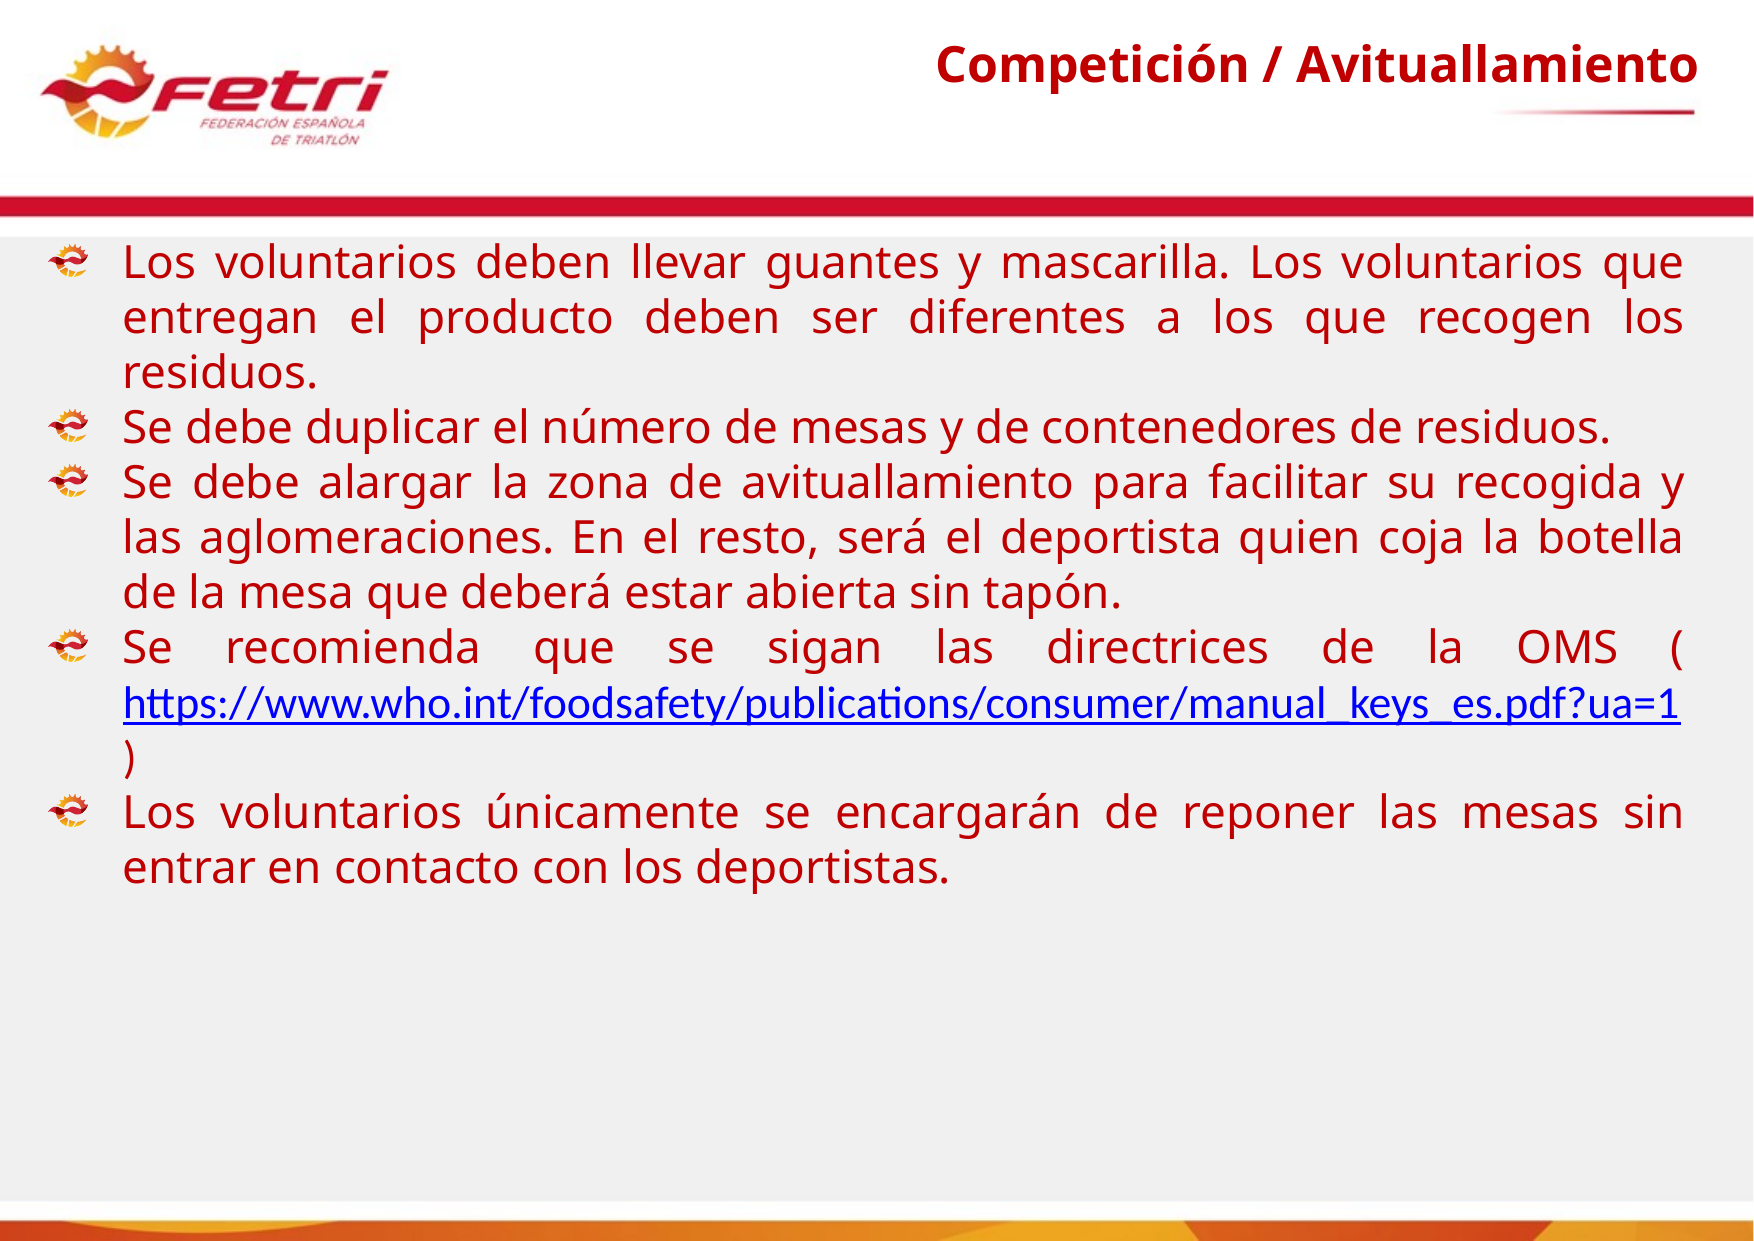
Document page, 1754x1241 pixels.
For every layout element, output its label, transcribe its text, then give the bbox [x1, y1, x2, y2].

title Competición / Avituallamiento [795, 25, 1717, 99]
picture [0, 0, 1754, 1241]
text_box Los voluntarios deben llevar guantes y mascarilla. Los voluntarios que entregan el producto deben ser diferentes a los que recogen los residuos. Se debe duplicar el número de mesas y de contenedores de residuos. Se debe alargar la zona de avituallamiento para facilitar su recogida y las aglomeraciones. En el resto, será el deportista quien coja la botella de la mesa que deberá estar abierta sin tapón. Se recomienda que se sigan las directrices de la OMS (https://www.who.int/foodsafety/publications/consumer/manual_keys_es.pdf?ua=1) Los voluntarios únicamente se encargarán de reponer las mesas sin entrar en contacto con los deportistas. [33, 225, 1701, 901]
